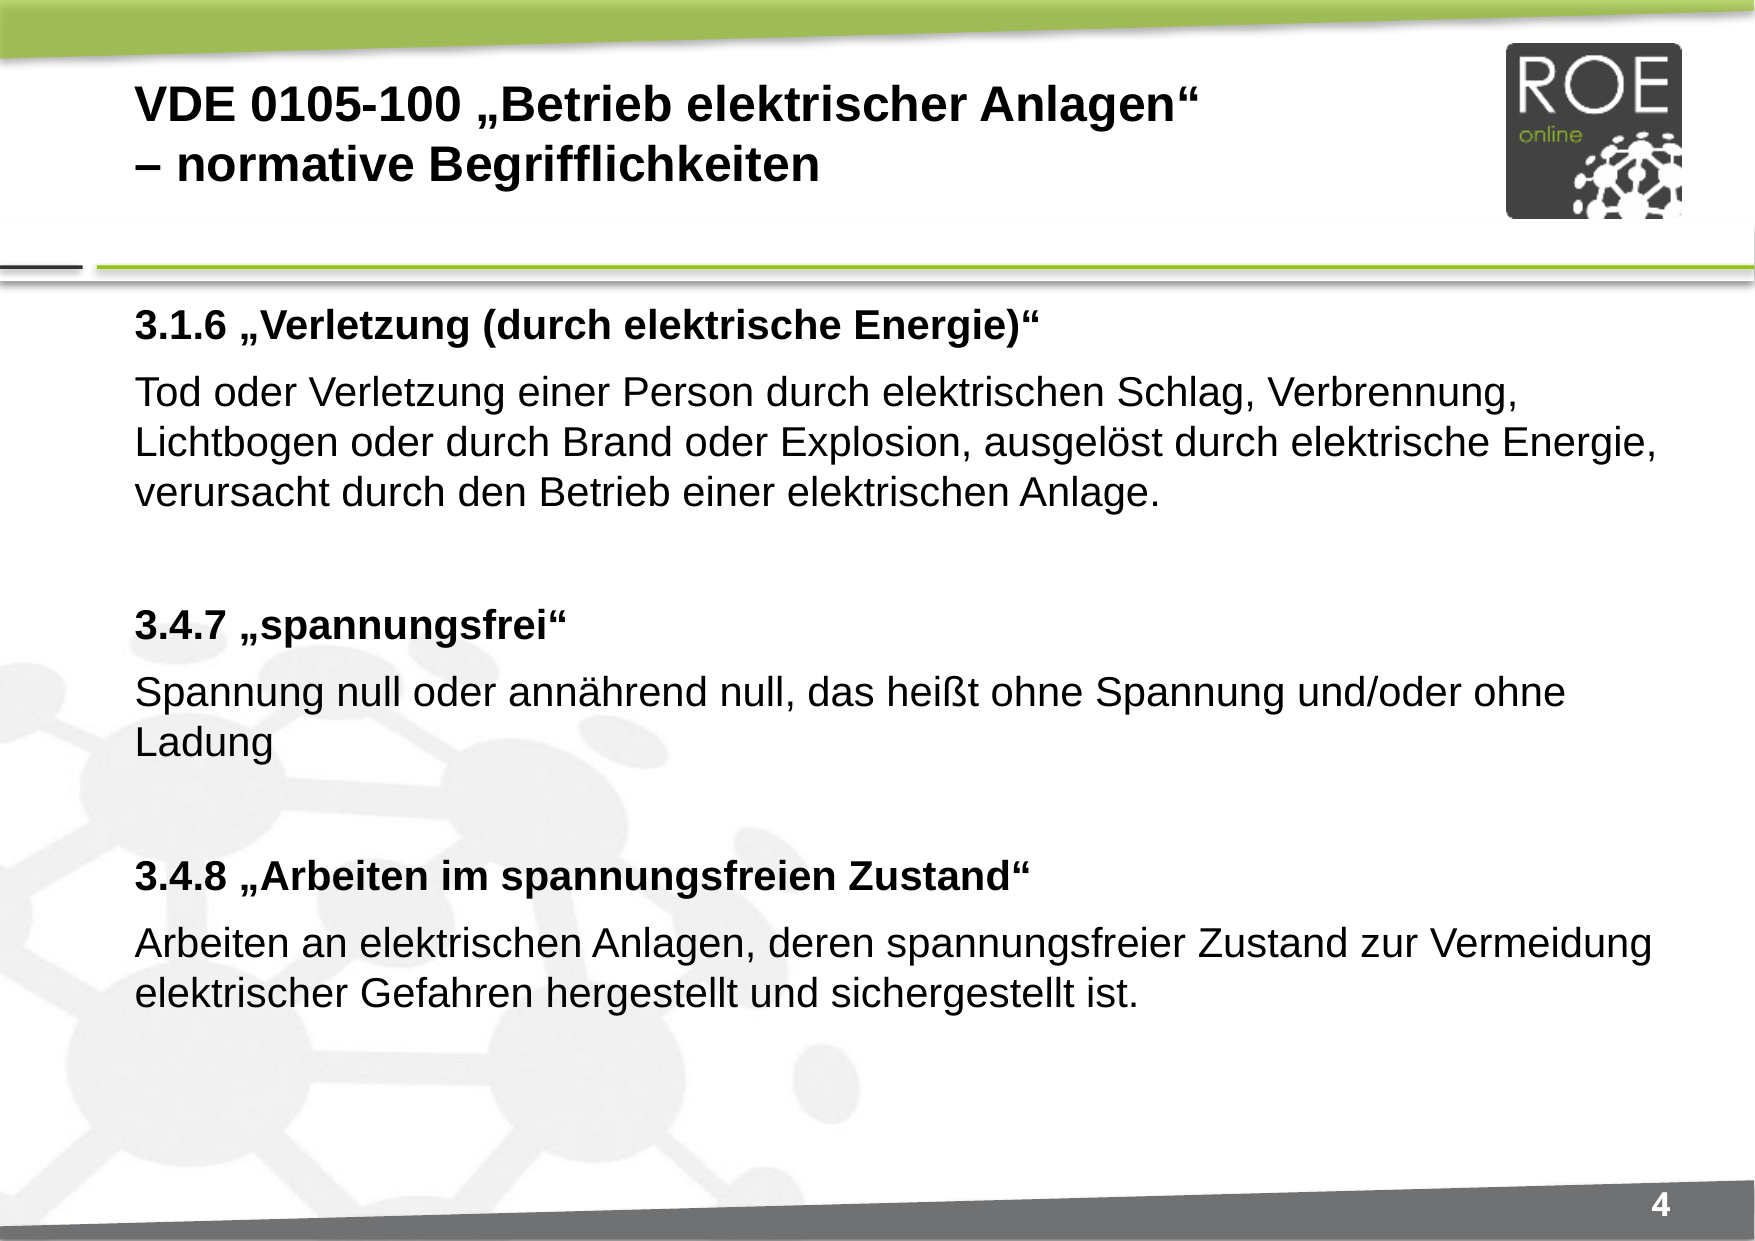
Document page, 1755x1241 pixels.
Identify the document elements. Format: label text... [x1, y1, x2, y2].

list 3.1.6 „Verletzung (durch elektrische Energie)“ Tod oder Verletzung einer Person durch elektrischen Schlag, Verbrennung, Lichtbogen oder durch Brand oder Explosion, ausgelöst durch elektrische Energie, verursacht durch den Betrieb einer elektrischen Anlage. 3.4.7 „spannungsfrei“ Spannung null oder annährend null, das heißt ohne Spannung und/oder ohne Ladung 3.4.8 „Arbeiten im spannungsfreien Zustand“ Arbeiten an elektrischen Anlagen, deren spannungsfreier Zustand zur Vermeidung elektrischer Gefahren hergestellt und sichergestellt ist. [117, 289, 1682, 1103]
slide_number 4 [1610, 1183, 1713, 1228]
title VDE 0105-100 „Betrieb elektrischer Anlagen“ – normative Begrifflichkeiten [117, 41, 1682, 221]
